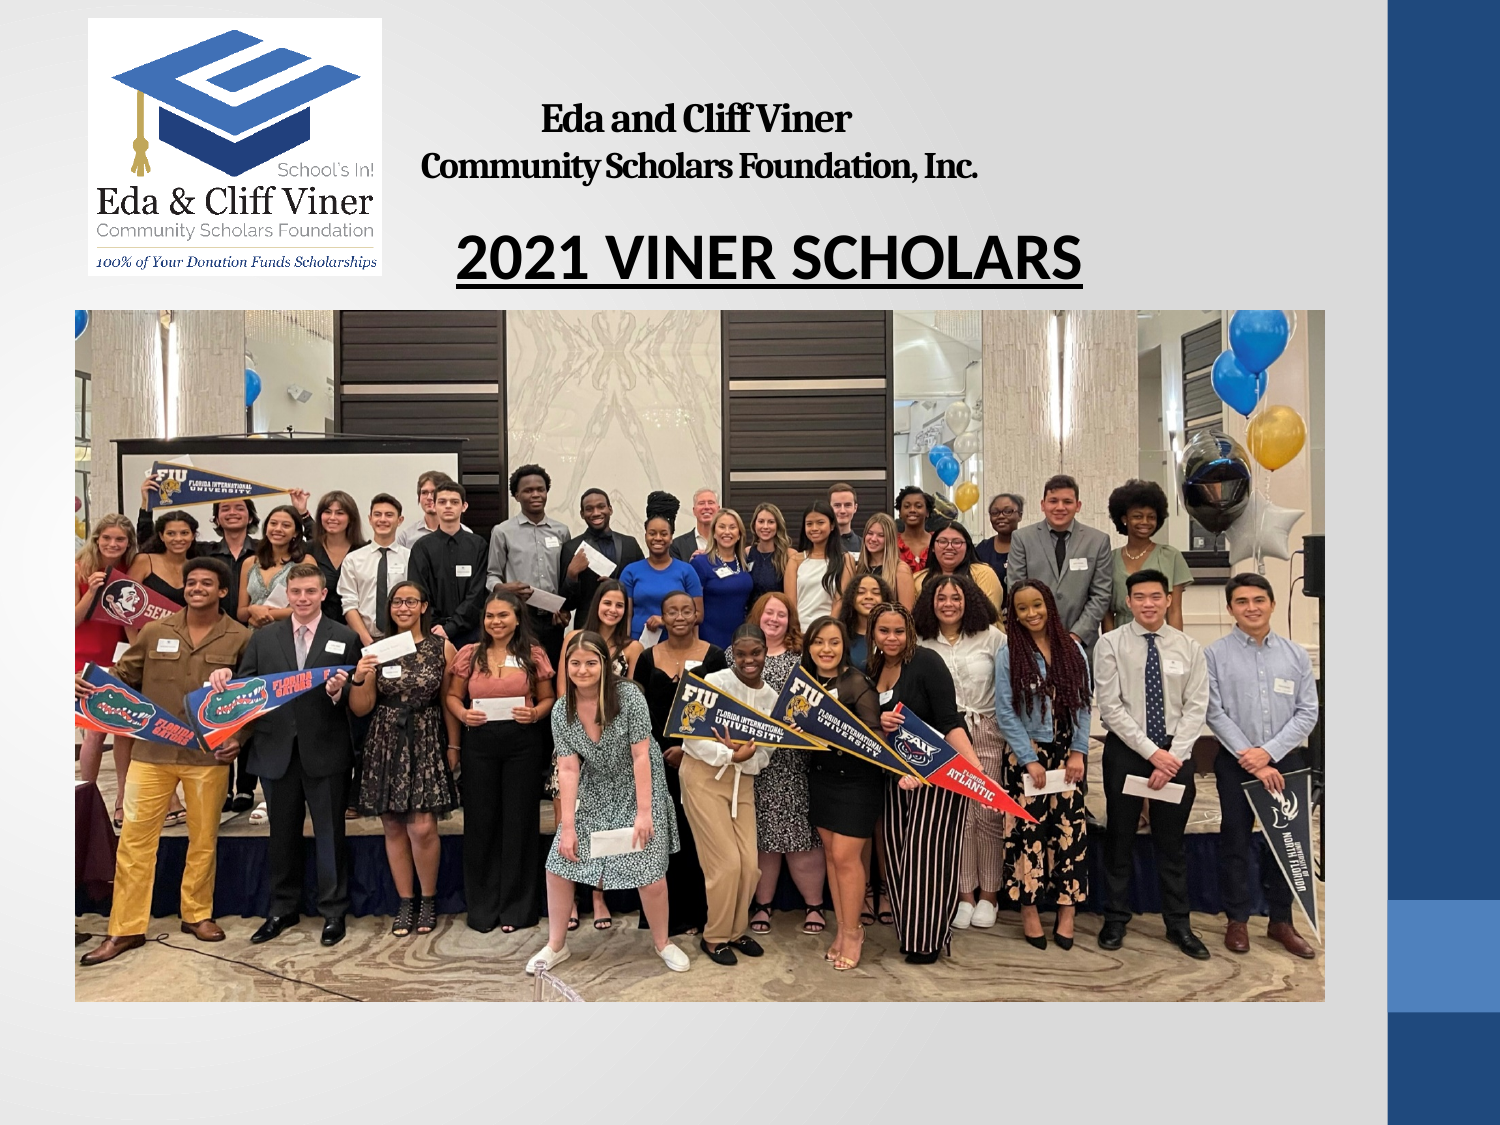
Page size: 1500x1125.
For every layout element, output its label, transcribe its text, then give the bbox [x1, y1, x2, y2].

text_box 2021 VINER SCHOLARS [440, 205, 1099, 301]
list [74, 309, 1326, 1003]
title Eda and Cliff Viner Community Scholars Foundation, Inc. [393, 37, 1325, 241]
title Eda and Cliff Viner Community Scholars Foundation, Inc. [75, 37, 84, 241]
picture [87, 17, 383, 277]
